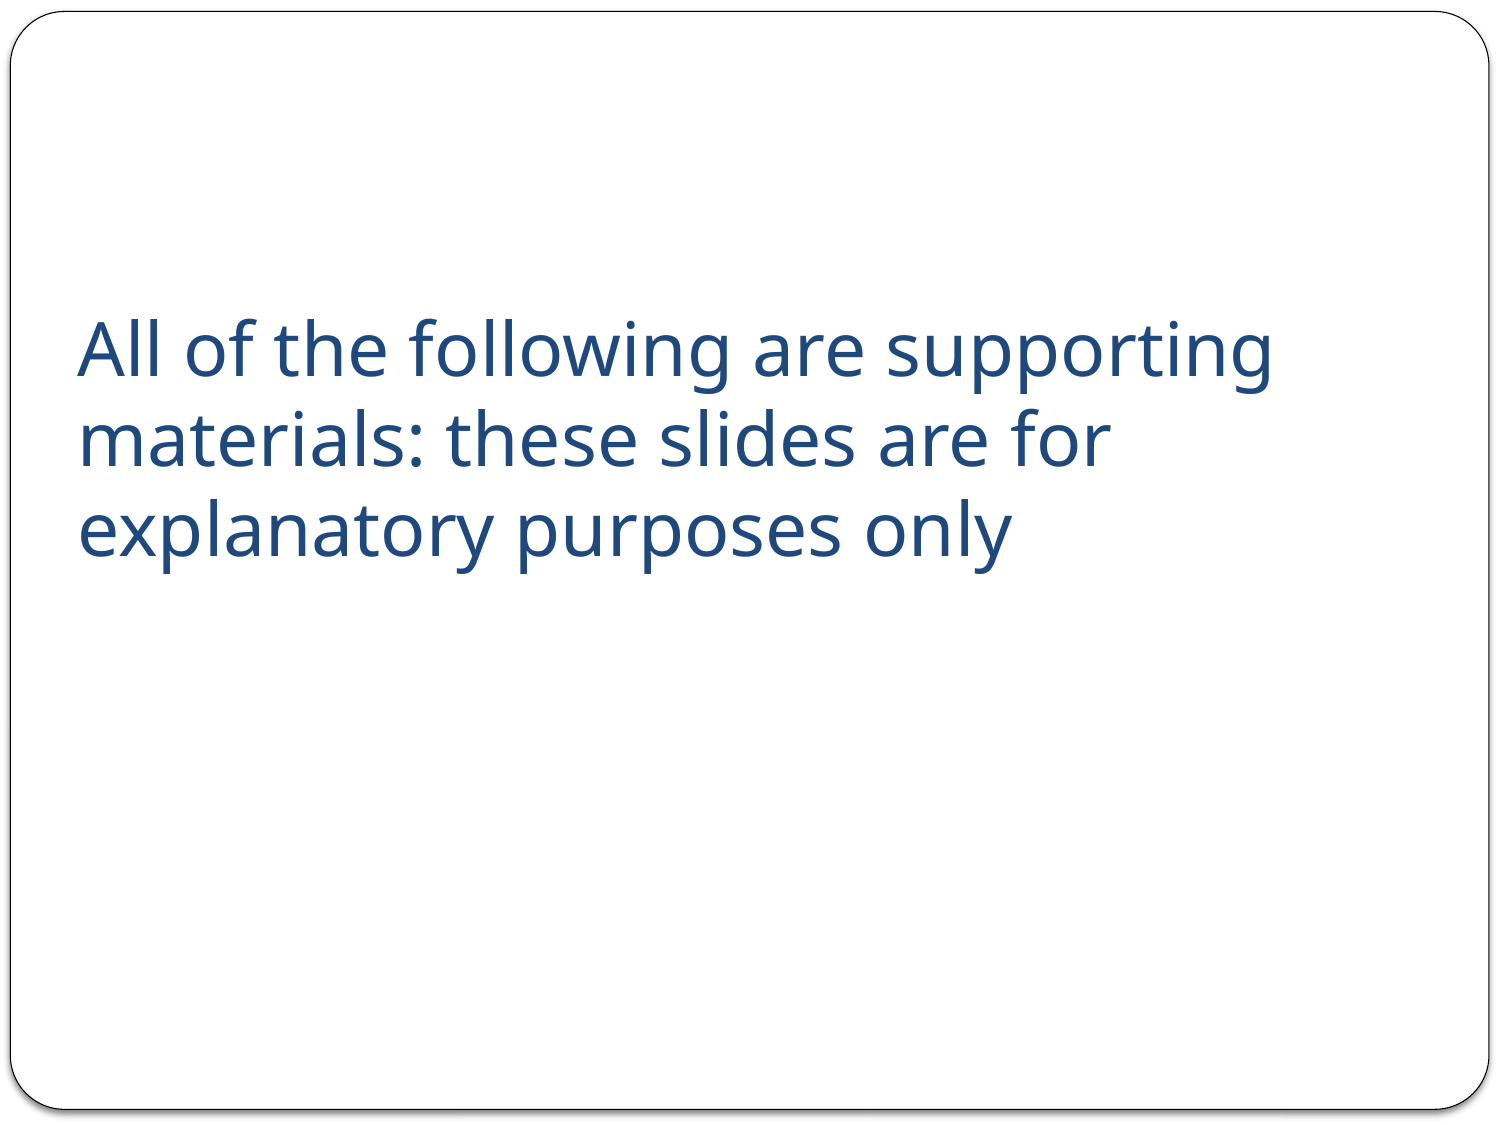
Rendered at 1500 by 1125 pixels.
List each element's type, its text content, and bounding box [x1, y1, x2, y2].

text_box All of the following are supporting materials: these slides are for explanatory purposes only [62, 374, 1488, 588]
